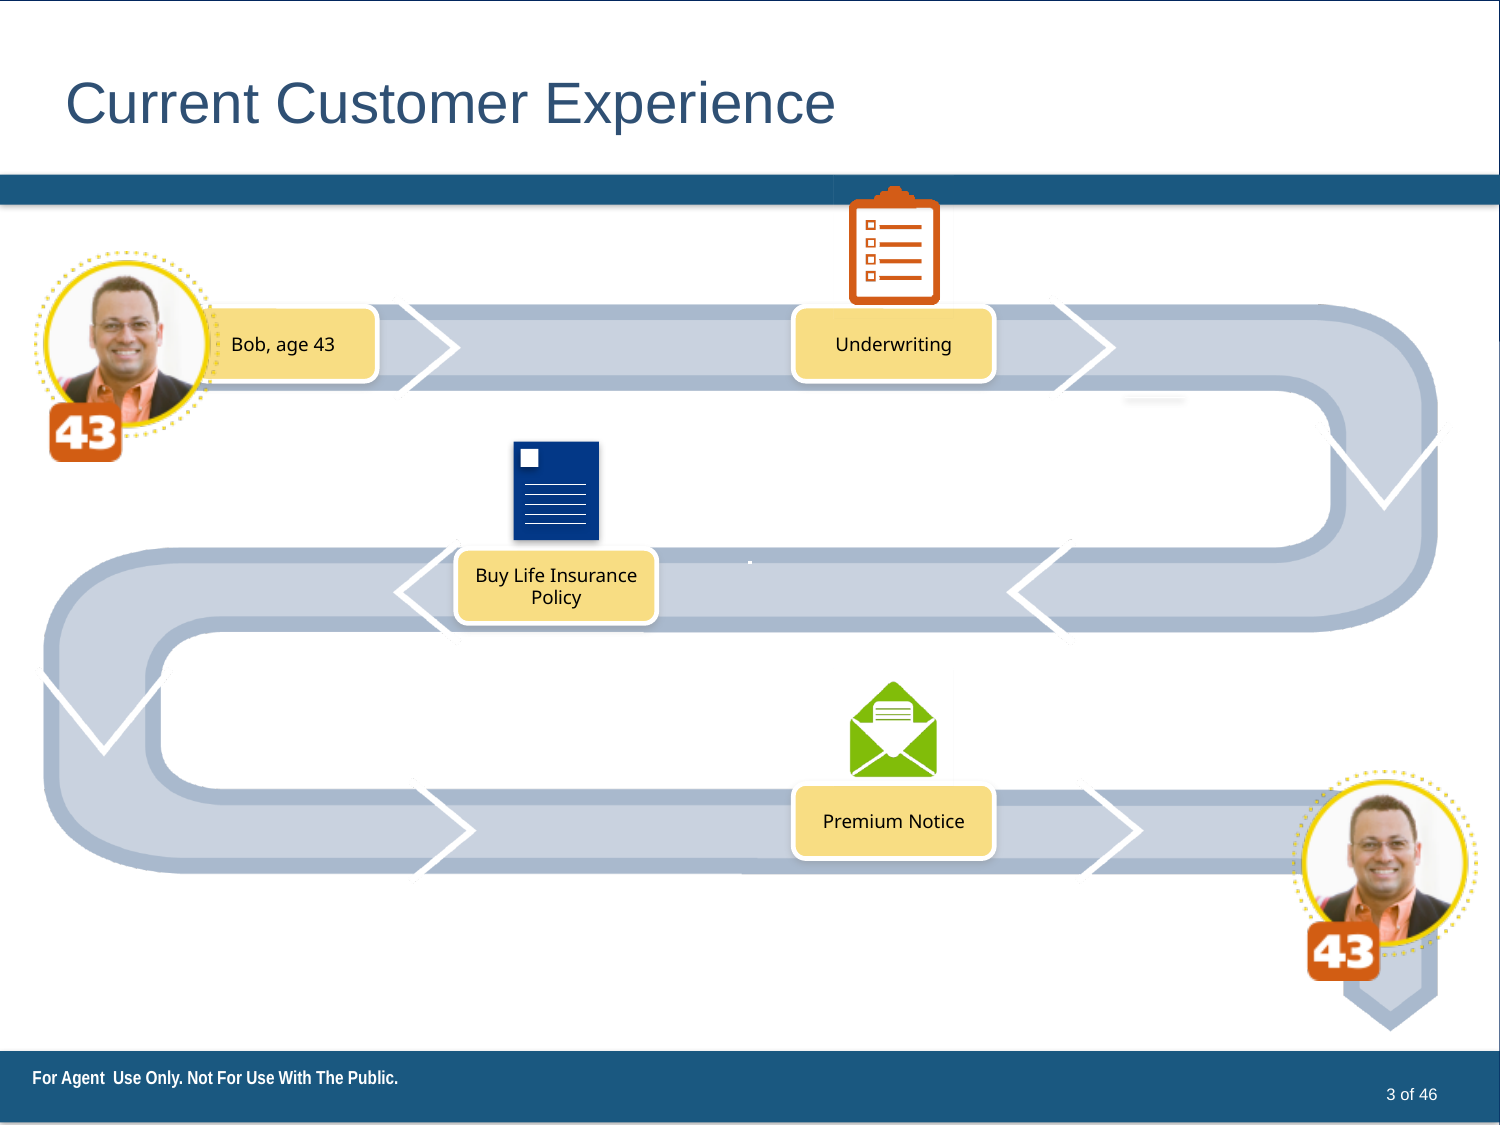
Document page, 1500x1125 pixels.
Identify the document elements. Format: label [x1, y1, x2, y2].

text_box [513, 396, 1186, 541]
picture [0, 0, 1500, 1045]
